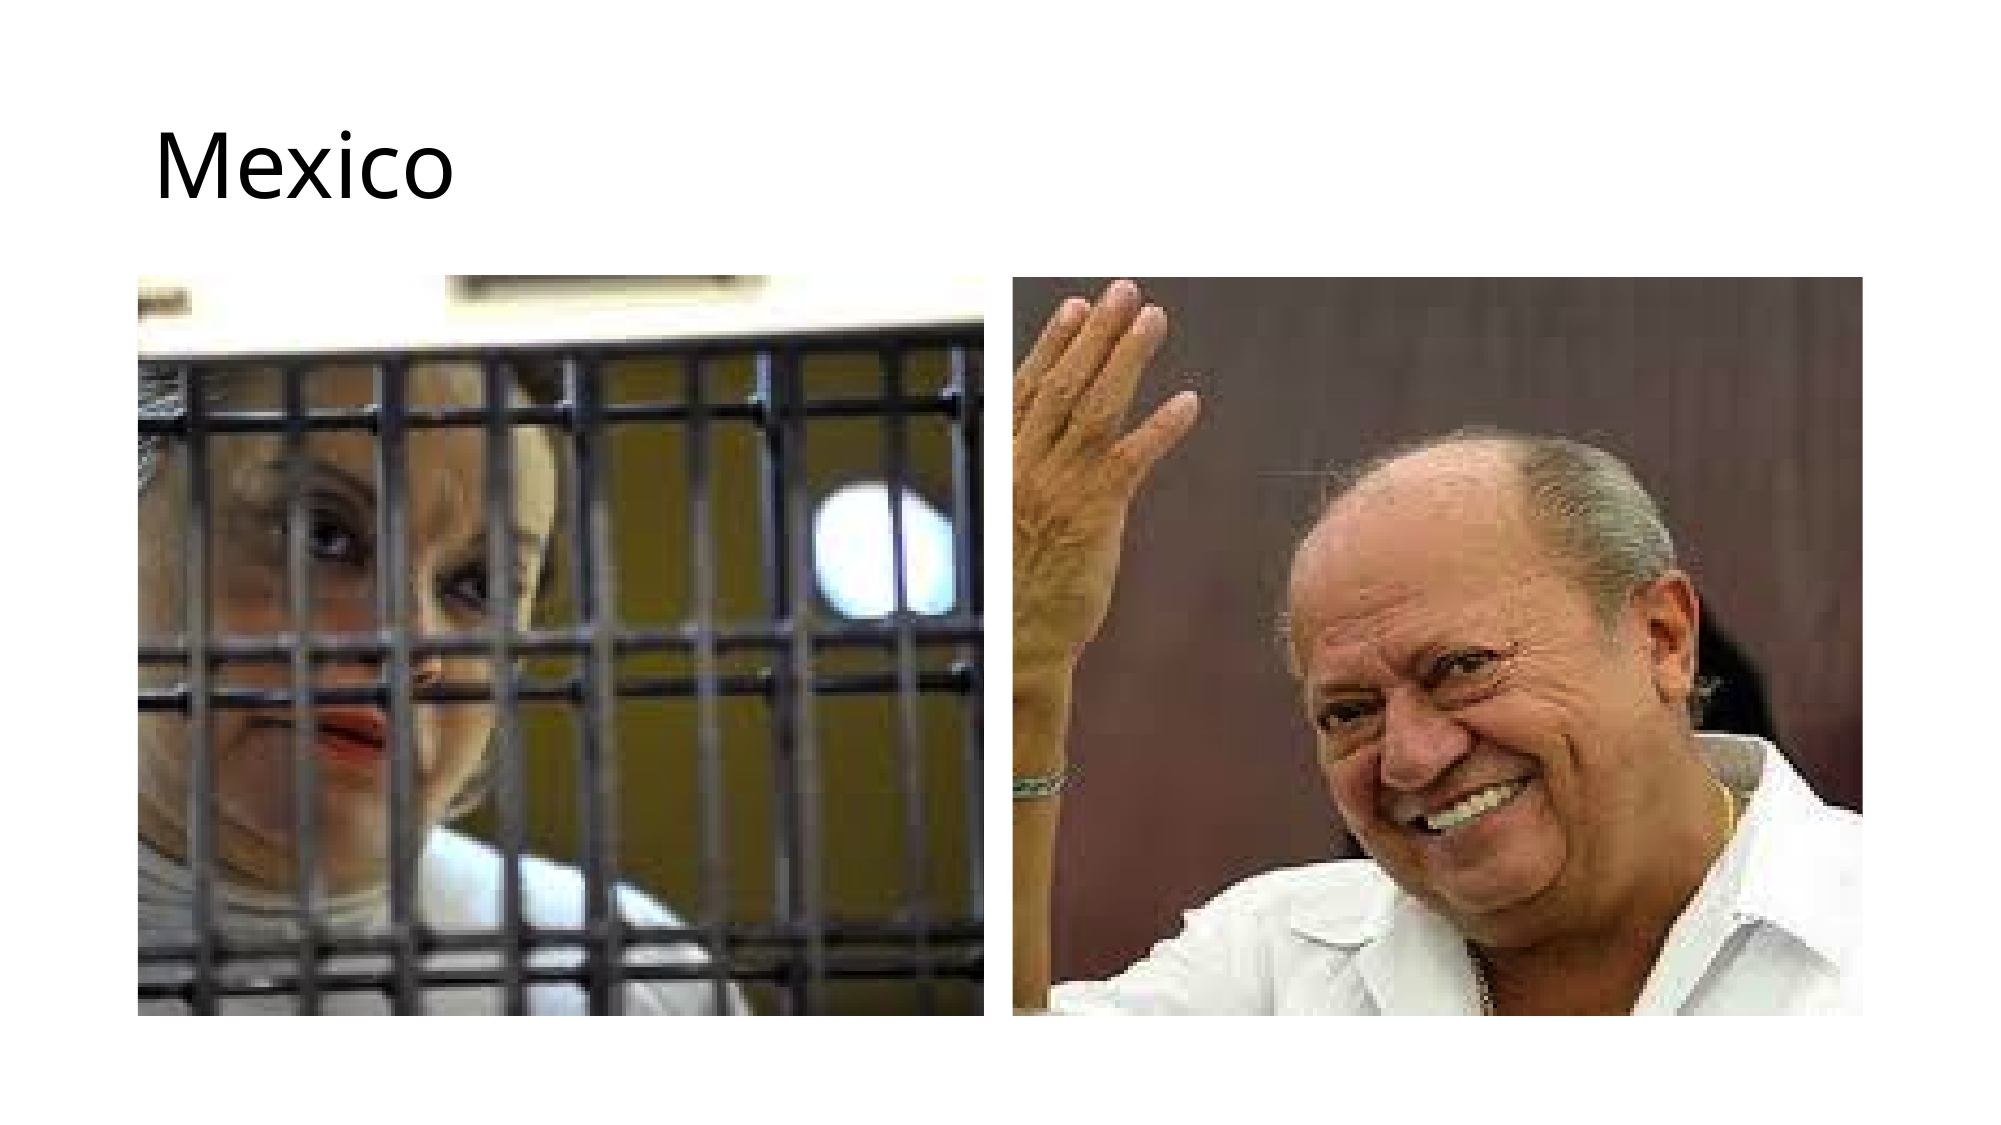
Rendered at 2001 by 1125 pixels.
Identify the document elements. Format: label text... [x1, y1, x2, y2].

title Mexico [137, 59, 1863, 278]
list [1012, 277, 1863, 1016]
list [137, 275, 984, 1016]
